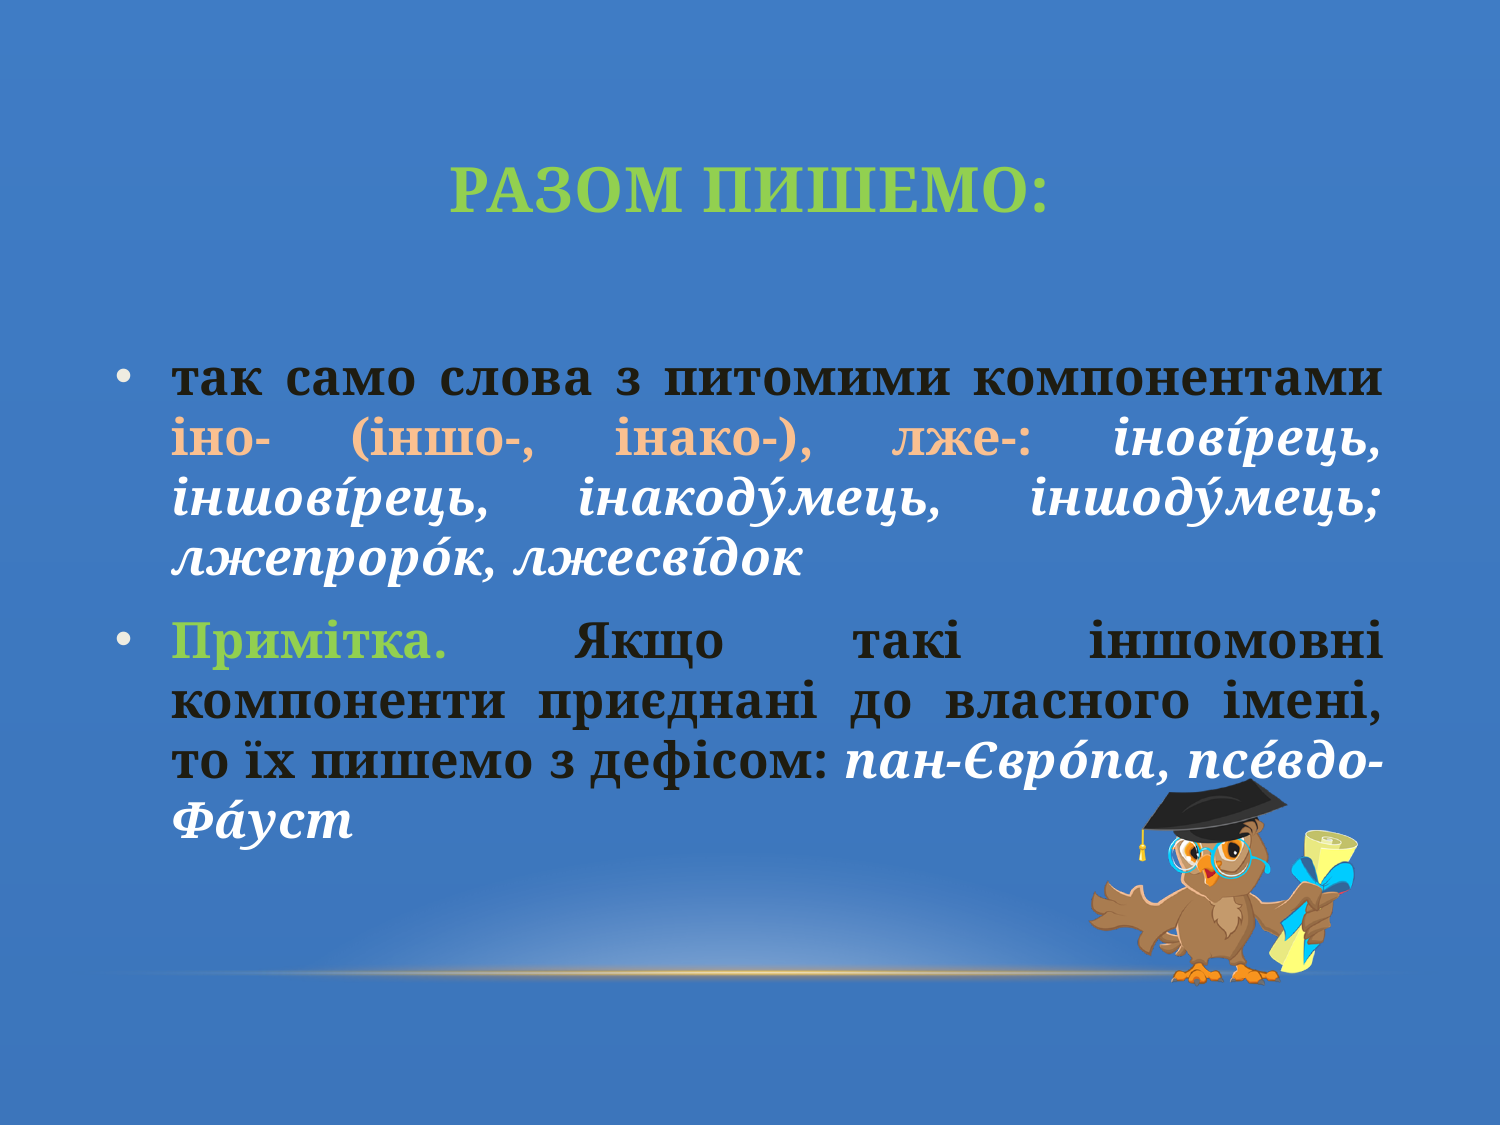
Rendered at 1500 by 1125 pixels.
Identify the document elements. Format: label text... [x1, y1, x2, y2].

picture [0, 0, 1500, 1125]
list так само слова з питомими компонентами іно- (іншо-, інако-), лже-: інові́рець, іншові́рець, інакодýмець, іншодýмець; лжепрорóк, лжесвíдок Примітка. Якщо такі іншомовні компоненти приєднані до власного імені, то їх пишемо з дефісом: пан-Єврóпа, псéвдо-Фáуст [99, 338, 1400, 938]
title Разом пишемо: [99, 45, 1400, 233]
